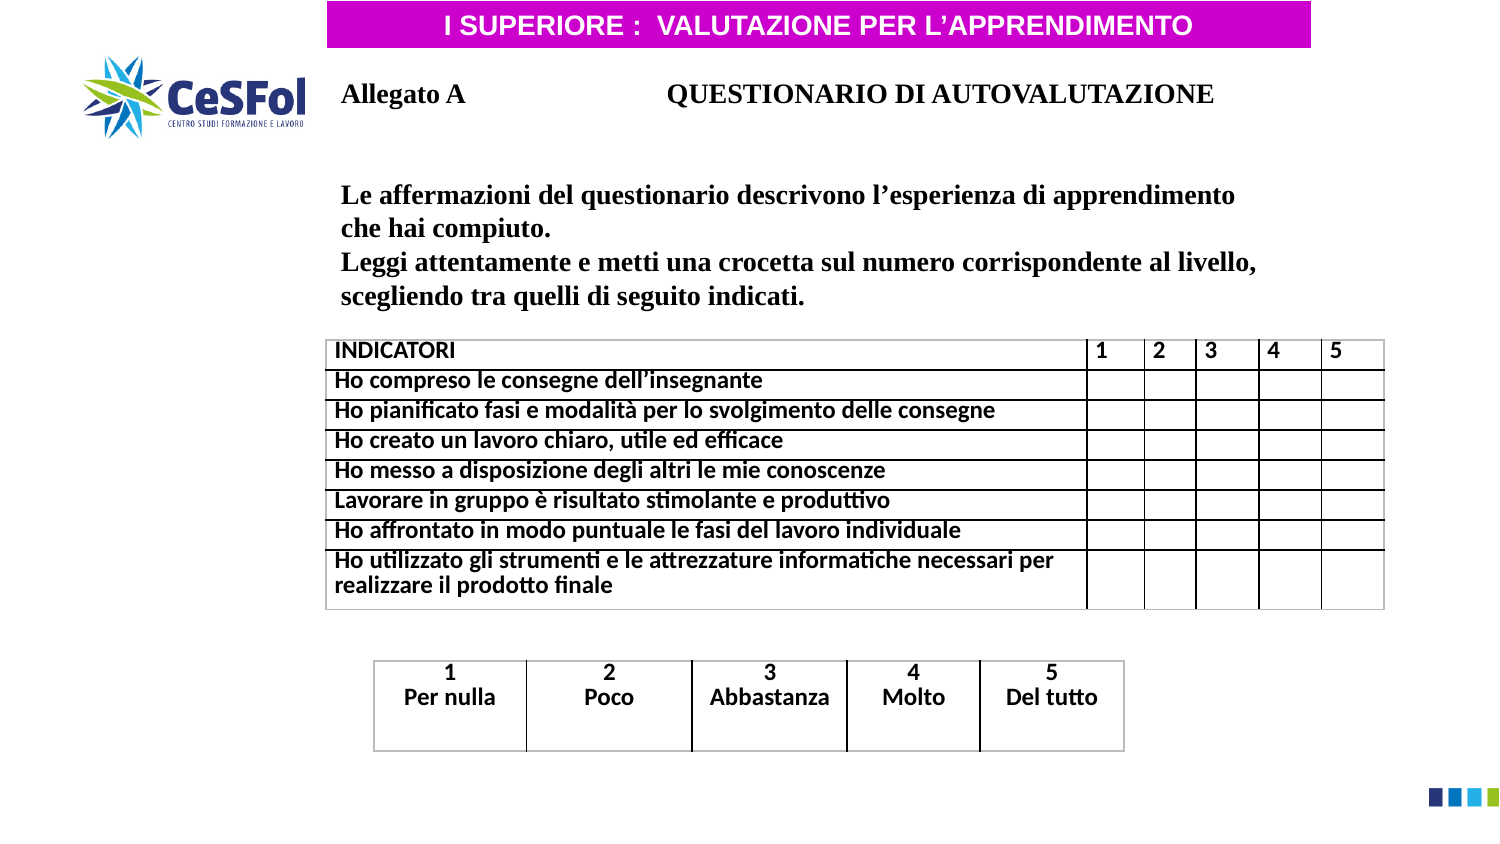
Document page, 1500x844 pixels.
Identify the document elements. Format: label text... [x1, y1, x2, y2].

table_cell [1197, 371, 1258, 399]
table_cell Ho pianificato fasi e modalità per lo svolgimento delle consegne [327, 401, 1086, 429]
table_header 5 [1322, 341, 1383, 369]
table_cell Ho affrontato in modo puntuale le fasi del lavoro individuale [327, 521, 1086, 549]
table_cell [1260, 461, 1321, 489]
table_cell [1322, 401, 1383, 429]
table_header 2 Poco [527, 662, 691, 750]
table_header 5 Del tutto [981, 662, 1123, 750]
table_cell [1145, 401, 1195, 429]
table_header 1 [1088, 341, 1144, 369]
table_cell [1260, 551, 1321, 609]
table_cell [1197, 491, 1258, 519]
table_cell [1088, 521, 1144, 549]
table_cell Ho utilizzato gli strumenti e le attrezzature informatiche necessari per realizzare il prodotto finale [327, 551, 1086, 609]
table_cell [1088, 551, 1144, 609]
table_cell [1145, 461, 1195, 489]
table_cell Ho messo a disposizione degli altri le mie conoscenze [327, 461, 1086, 489]
table_header INDICATORI [327, 341, 1086, 369]
table_cell [1145, 371, 1195, 399]
table_header 4 Molto [848, 662, 979, 750]
table_cell [1322, 521, 1383, 549]
table_cell [1088, 431, 1144, 459]
table_cell Lavorare in gruppo è risultato stimolante e produttivo [327, 491, 1086, 519]
table_cell [1197, 431, 1258, 459]
table_cell [1197, 401, 1258, 429]
table_cell Ho compreso le consegne dell’insegnante [327, 371, 1086, 399]
text_box Allegato A QUESTIONARIO DI AUTOVALUTAZIONE Le affermazioni del questionario descrivono l’esperienza di apprendimento che hai compiuto. Leggi attentamente e metti una crocetta sul numero corrispondente al livello, scegliendo tra quelli di seguito indicati. [326, 67, 1294, 319]
table_cell [1322, 551, 1383, 609]
table_cell [1145, 551, 1195, 609]
picture [1, 1, 1499, 844]
table_cell [1322, 461, 1383, 489]
table_cell [1322, 431, 1383, 459]
table_header 3 [1197, 341, 1258, 369]
table_cell [1260, 401, 1321, 429]
table_cell [1260, 521, 1321, 549]
table_cell [1145, 521, 1195, 549]
table_cell [1197, 551, 1258, 609]
text_box I SUPERIORE : VALUTAZIONE PER L’APPRENDIMENTO [326, 0, 1312, 49]
table_cell [1197, 461, 1258, 489]
table_cell [1088, 371, 1144, 399]
table_header 1 Per nulla [375, 662, 526, 750]
table_cell Ho creato un lavoro chiaro, utile ed efficace [327, 431, 1086, 459]
table_cell [1145, 431, 1195, 459]
table_cell [1260, 431, 1321, 459]
table_cell [1197, 521, 1258, 549]
table_cell [1260, 491, 1321, 519]
table_cell [1260, 371, 1321, 399]
table_cell [1322, 491, 1383, 519]
table_header 4 [1260, 341, 1321, 369]
table_cell [1322, 371, 1383, 399]
table_header 2 [1145, 341, 1195, 369]
table_cell [1088, 461, 1144, 489]
table_cell [1088, 491, 1144, 519]
table_cell [1088, 401, 1144, 429]
table_header 3 Abbastanza [693, 662, 846, 750]
table_cell [1145, 491, 1195, 519]
